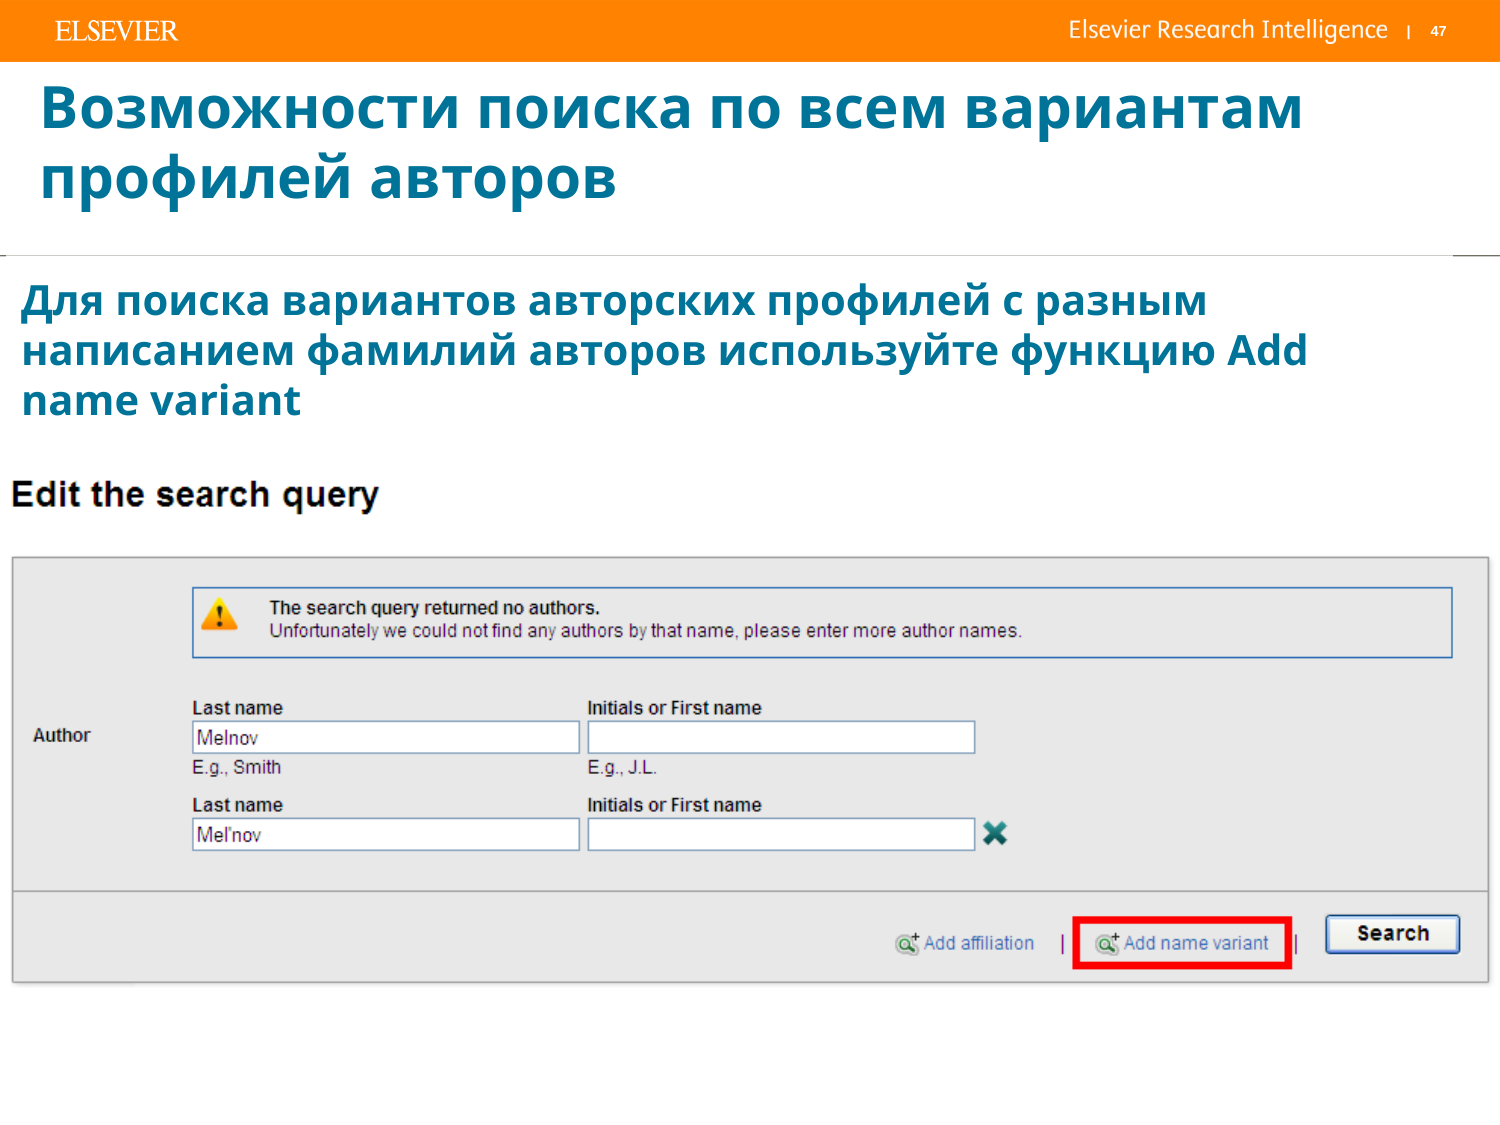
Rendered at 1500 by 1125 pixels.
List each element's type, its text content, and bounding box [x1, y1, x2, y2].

text_box Возможности поиска по всем вариантам профилей авторов [24, 24, 1475, 253]
picture [0, 0, 1500, 62]
picture [0, 255, 1500, 1006]
